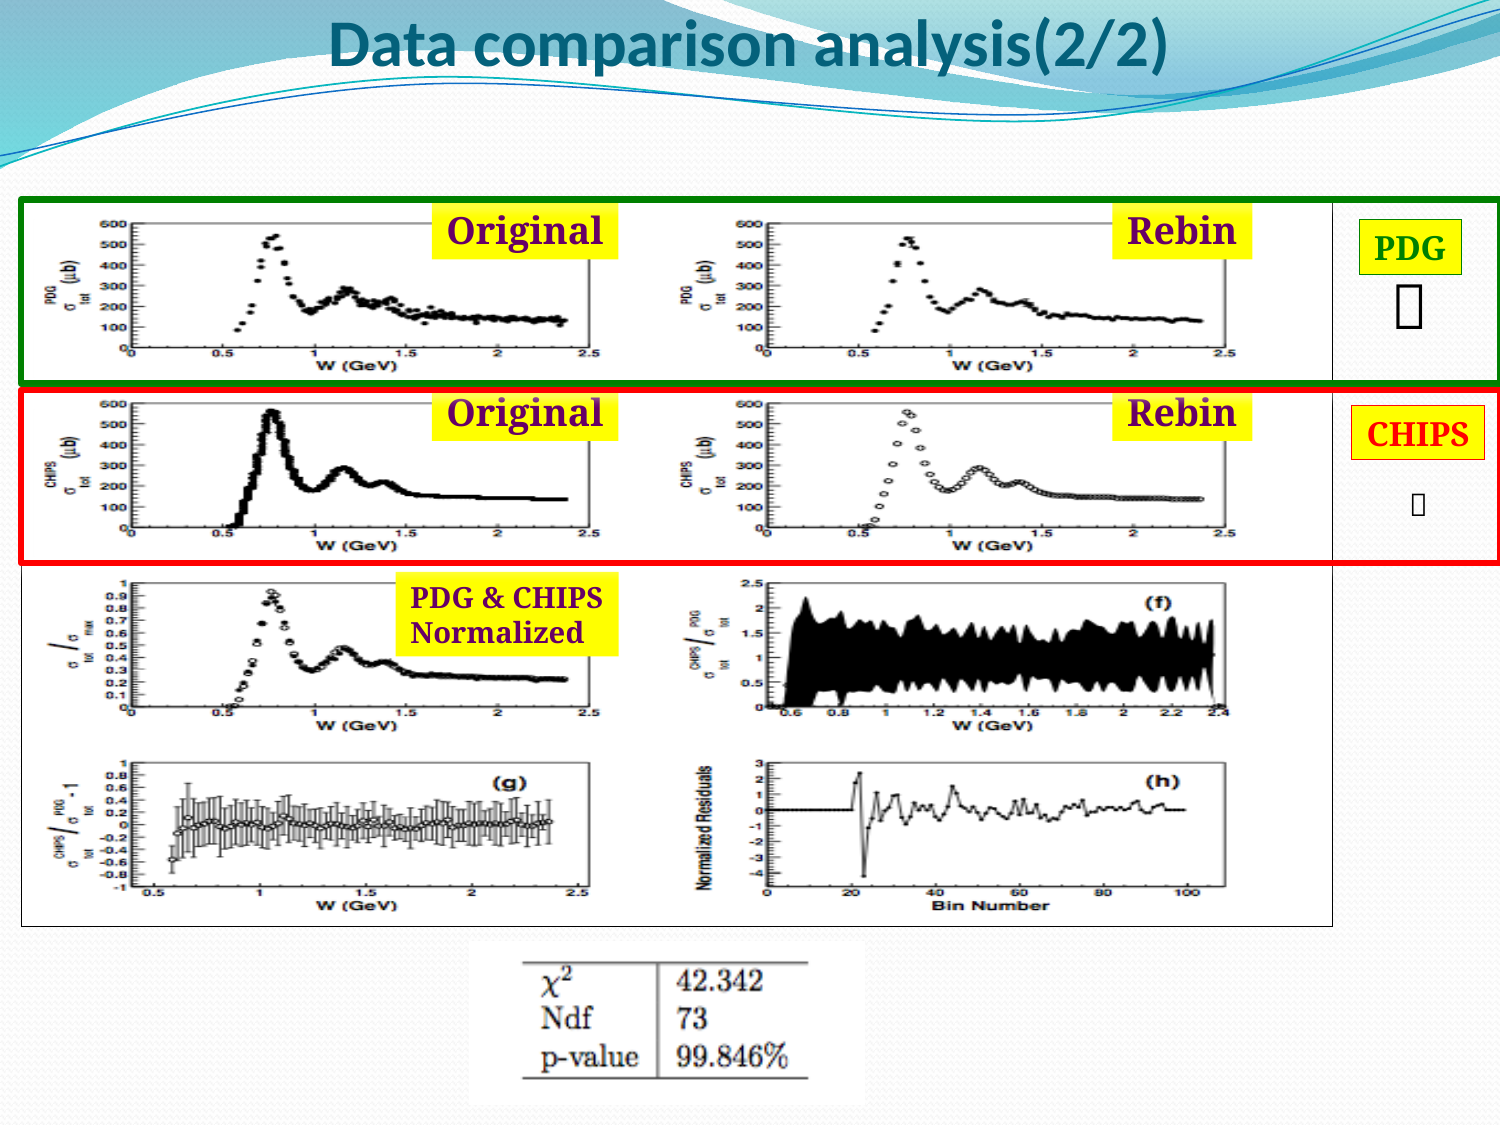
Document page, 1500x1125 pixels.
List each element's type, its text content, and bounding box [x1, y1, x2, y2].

text_box [1333, 199, 1500, 384]
picture [20, 198, 1333, 927]
title Data comparison analysis(2/2) [0, 0, 1500, 80]
picture [468, 941, 866, 1105]
text_box [1339, 389, 1500, 564]
